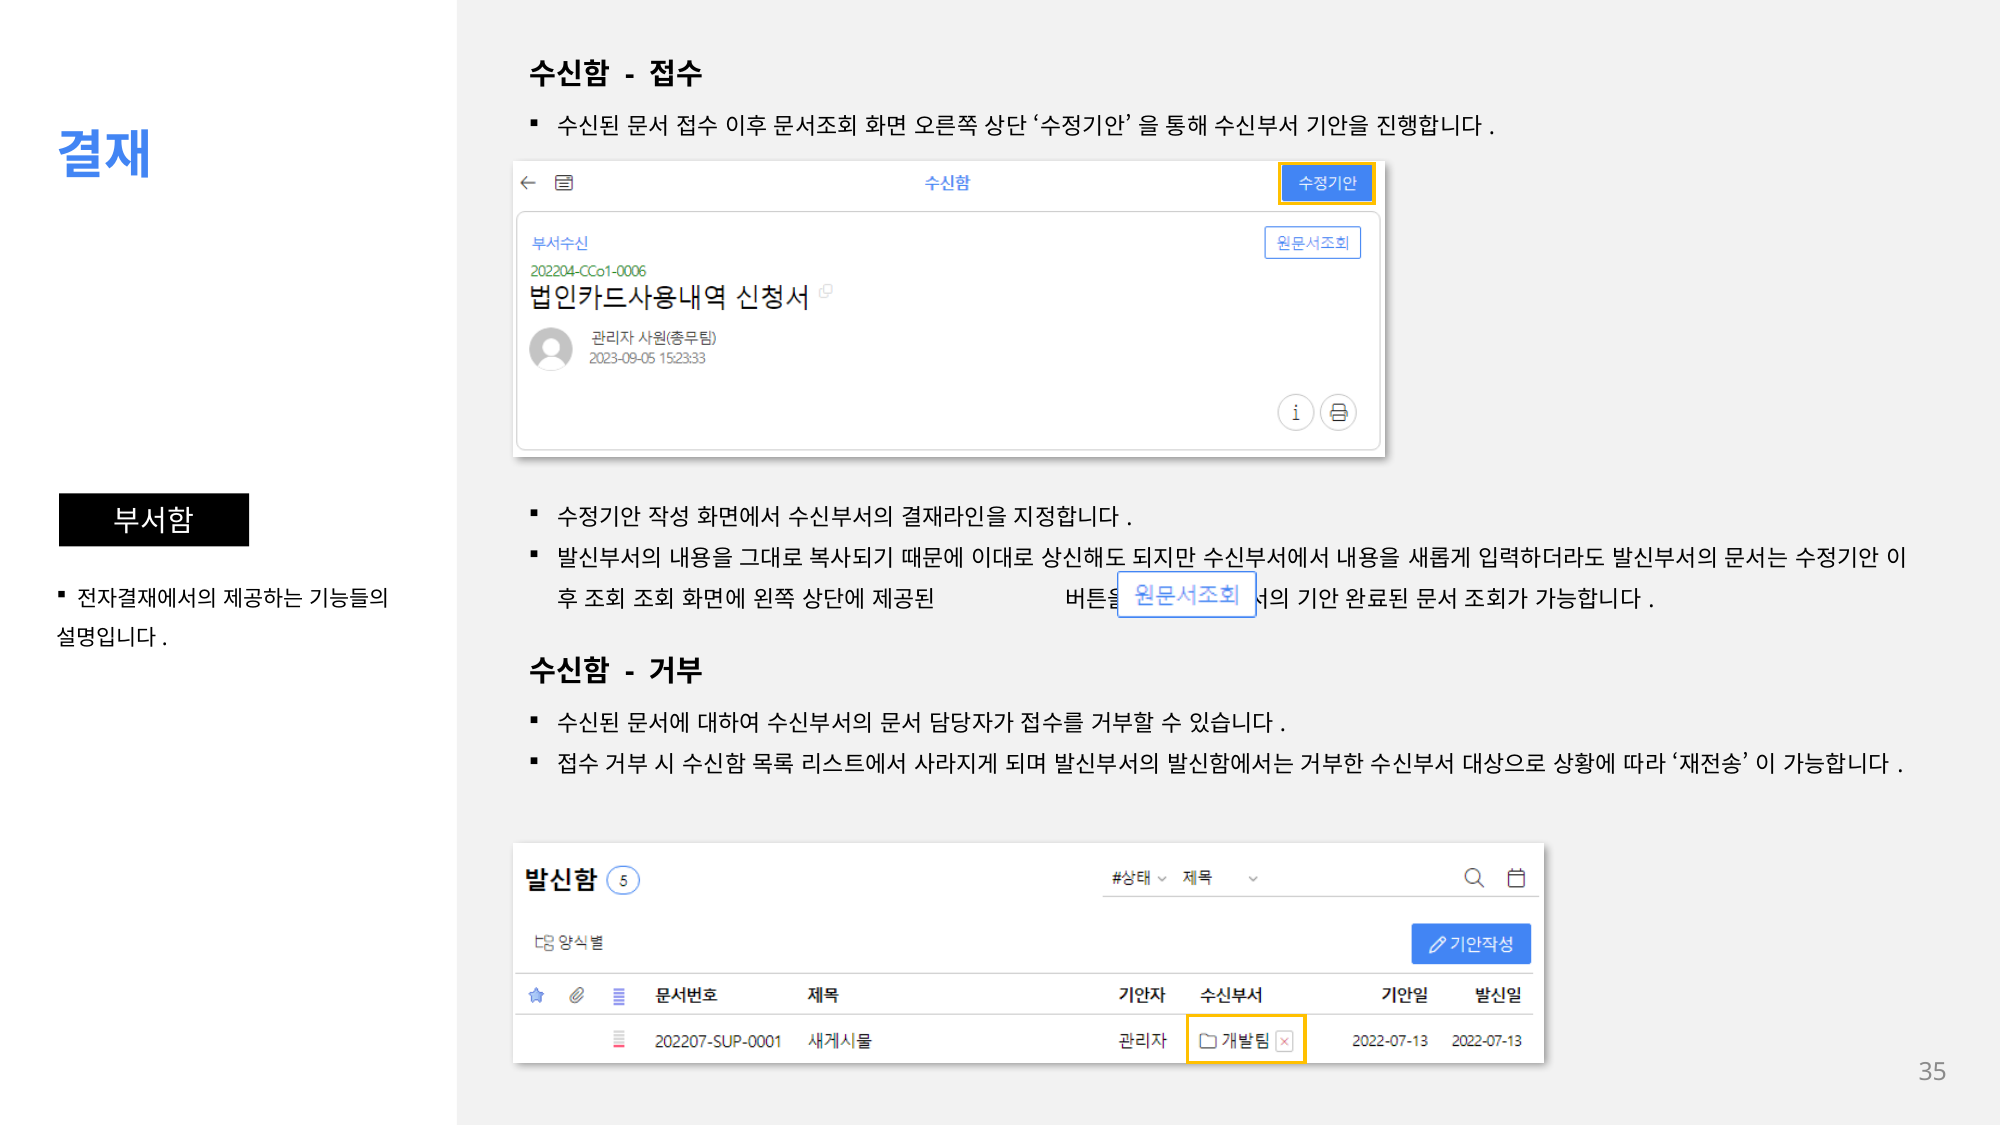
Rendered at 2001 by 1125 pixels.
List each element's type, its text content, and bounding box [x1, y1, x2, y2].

picture [513, 843, 1544, 1063]
text_box 수신함 - 거부 [514, 627, 869, 687]
picture [1117, 571, 1258, 618]
text_box 부서함 [58, 492, 250, 548]
text_box 전자결재에서의 제공하는 기능들의 설명입니다. [41, 563, 457, 657]
text_box 수정기안 작성 화면에서 수신부서의 결재라인을 지정합니다. 발신부서의 내용을 그대로 복사되기 때문에 이대로 상신해도 되지만 수신부서에서 내용을 새롭게 입력하더라도 발신부서의 문서는 수정기안 이 후 조회 조회 화면에 왼쪽 상단에 제공된 버튼을 통해 발신부서의 기안 완료된 문서 조회가 가능합니다. [514, 481, 1941, 620]
text_box 결재 [41, 114, 410, 192]
text_box 수신된 문서에 대하여 수신부서의 문서 담당자가 접수를 거부할 수 있습니다. 접수 거부 시 수신함 목록 리스트에서 사라지게 되며 발신부서의 발신함에서는 거부한 수신부서 대상으로 상황에 따라 ‘재전송’ 이 가능합니다. [514, 687, 1941, 785]
picture [513, 161, 1385, 457]
text_box 수신함 - 접수 [514, 30, 869, 90]
text_box 수신된 문서 접수 이후 문서조회 화면 오른쪽 상단 ‘수정기안’ 을 통해 수신부서 기안을 진행합니다. [514, 90, 1941, 147]
